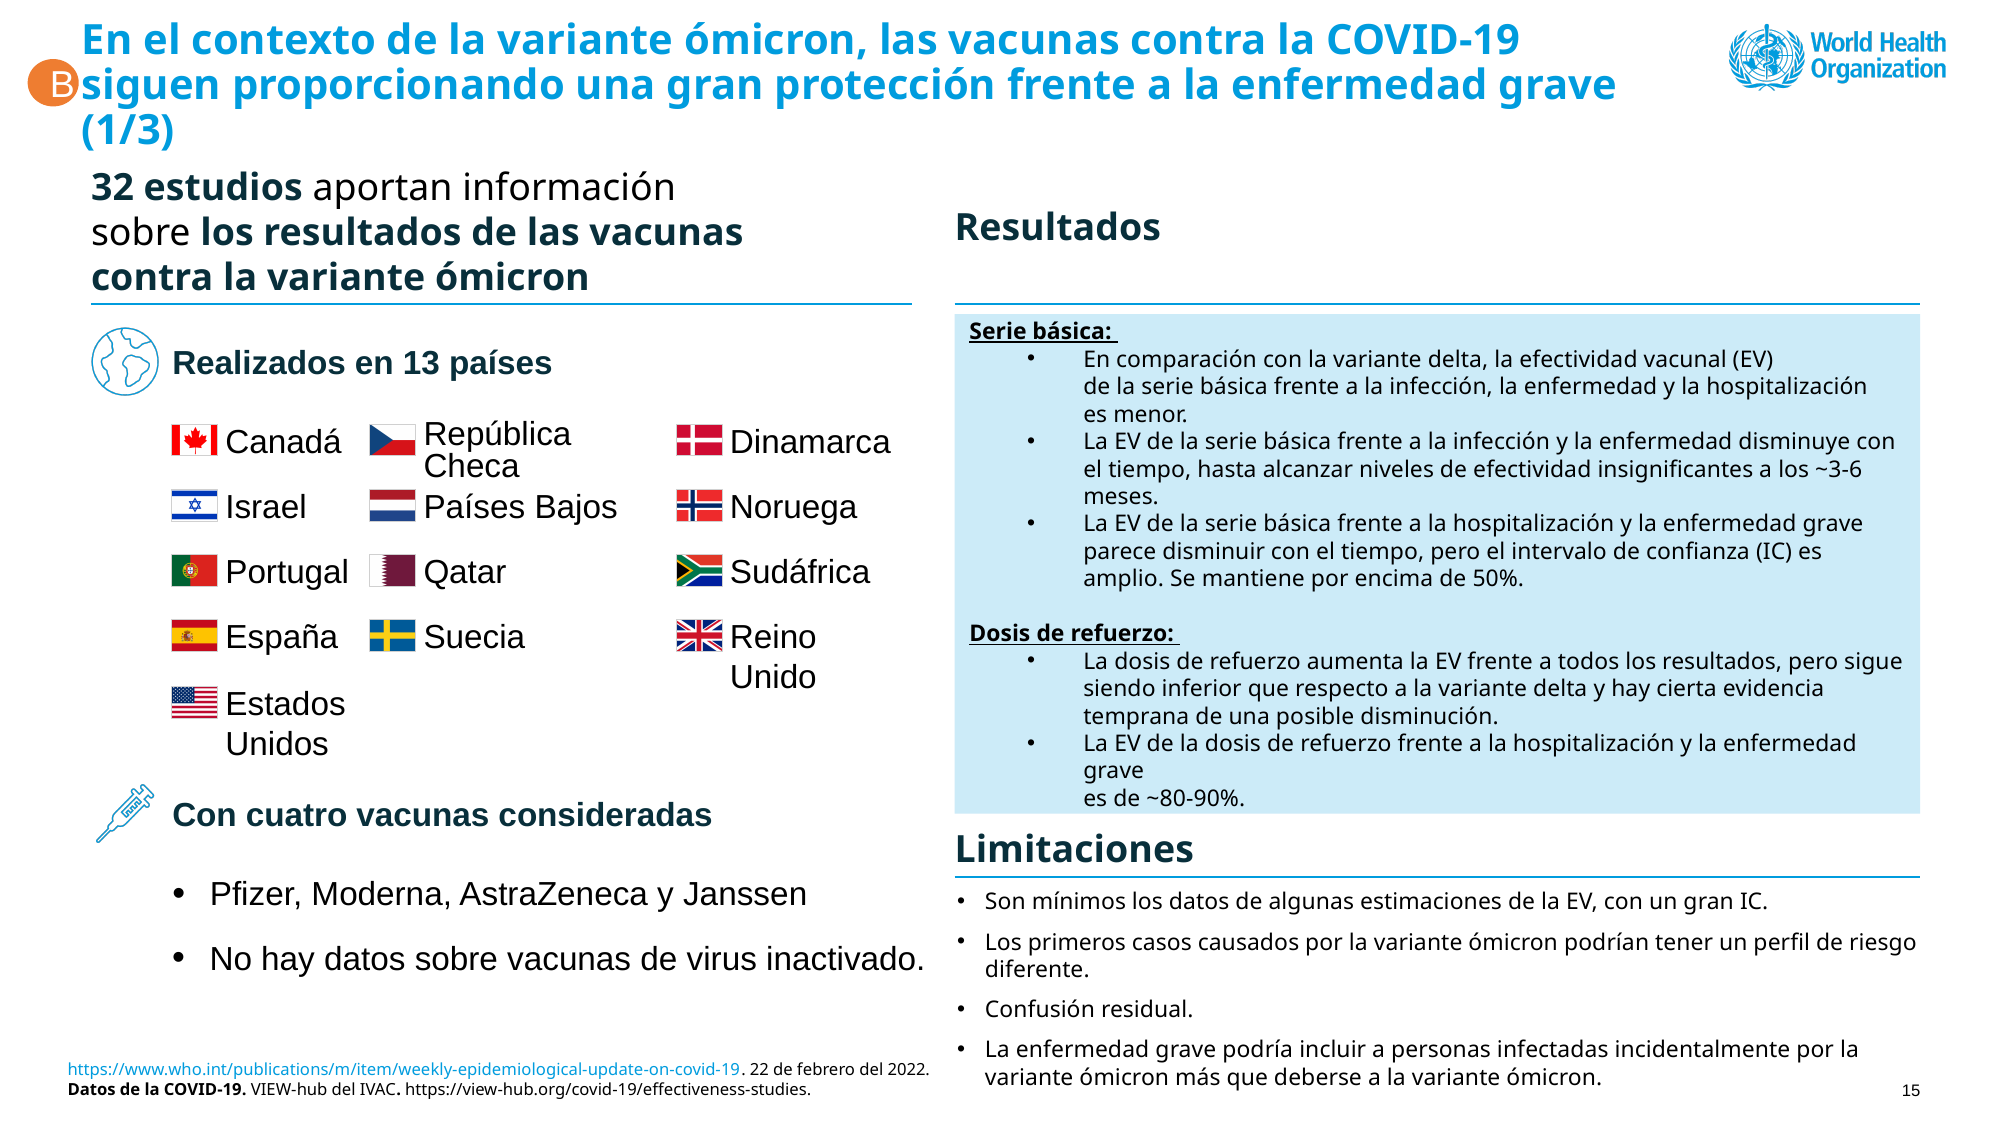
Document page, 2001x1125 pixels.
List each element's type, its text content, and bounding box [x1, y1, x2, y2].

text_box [172, 550, 913, 591]
picture [1674, 0, 2000, 115]
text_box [90, 327, 913, 396]
list https://www.who.int/publications/m/item/weekly-epidemiological-update-on-covid-19. 22 de febrero del 2022. Datos de la COVID-19. VIEW-hub del IVAC. https://view-hub.org/covid-19/effectiveness-studies. [64, 1059, 1907, 1125]
text_box 32 estudios aportan información sobre los resultados de las vacunas contra la variante ómicron [91, 196, 955, 298]
title En el contexto de la variante ómicron, las vacunas contra la COVID-19 siguen proporcionando una gran protección frente a la enfermedad grave (1/3) [78, 59, 1709, 154]
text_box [172, 419, 913, 485]
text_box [172, 615, 913, 656]
slide_number 15 [1907, 1090, 1921, 1109]
text_box Limitaciones [954, 825, 1921, 871]
text_box No hay datos sobre vacunas de virus inactivado. [172, 937, 928, 976]
text_box Serie básica: En comparación con la variante delta, la efectividad vacunal (EV) de la serie básica frente a la infección, la enfermedad y la hospitalización es menor. La EV de la serie básica frente a la infección y la enfermedad disminuye con el tiempo, hasta alcanzar niveles de efectividad insignificantes a los ~3-6 meses. La EV de la serie básica frente a la hospitalización y la enfermedad grave parece disminuir con el tiempo, pero el intervalo de confianza (IC) es amplio. Se mantiene por encima de 50%. Dosis de refuerzo: La dosis de refuerzo aumenta la EV frente a todos los resultados, pero sigue siendo inferior que respecto a la variante delta y hay cierta evidencia temprana de una posible disminución. La EV de la dosis de refuerzo frente a la hospitalización y la enfermedad grave es de ~80-90%. [954, 313, 1921, 815]
picture [90, 779, 159, 848]
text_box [172, 485, 913, 526]
text_box Son mínimos los datos de algunas estimaciones de la EV, con un gran IC. Los primeros casos causados por la variante ómicron podrían tener un perfil de riesgo diferente. Confusión residual. La enfermedad grave podría incluir a personas infectadas incidentalmente por la variante ómicron más que deberse a la variante ómicron. [956, 887, 1921, 1090]
text_box Resultados [954, 203, 1921, 249]
text_box Pfizer, Moderna, AstraZeneca y Janssen [172, 872, 913, 913]
text_box Con cuatro vacunas consideradas [172, 793, 913, 834]
text_box B [26, 58, 80, 108]
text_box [172, 682, 351, 723]
